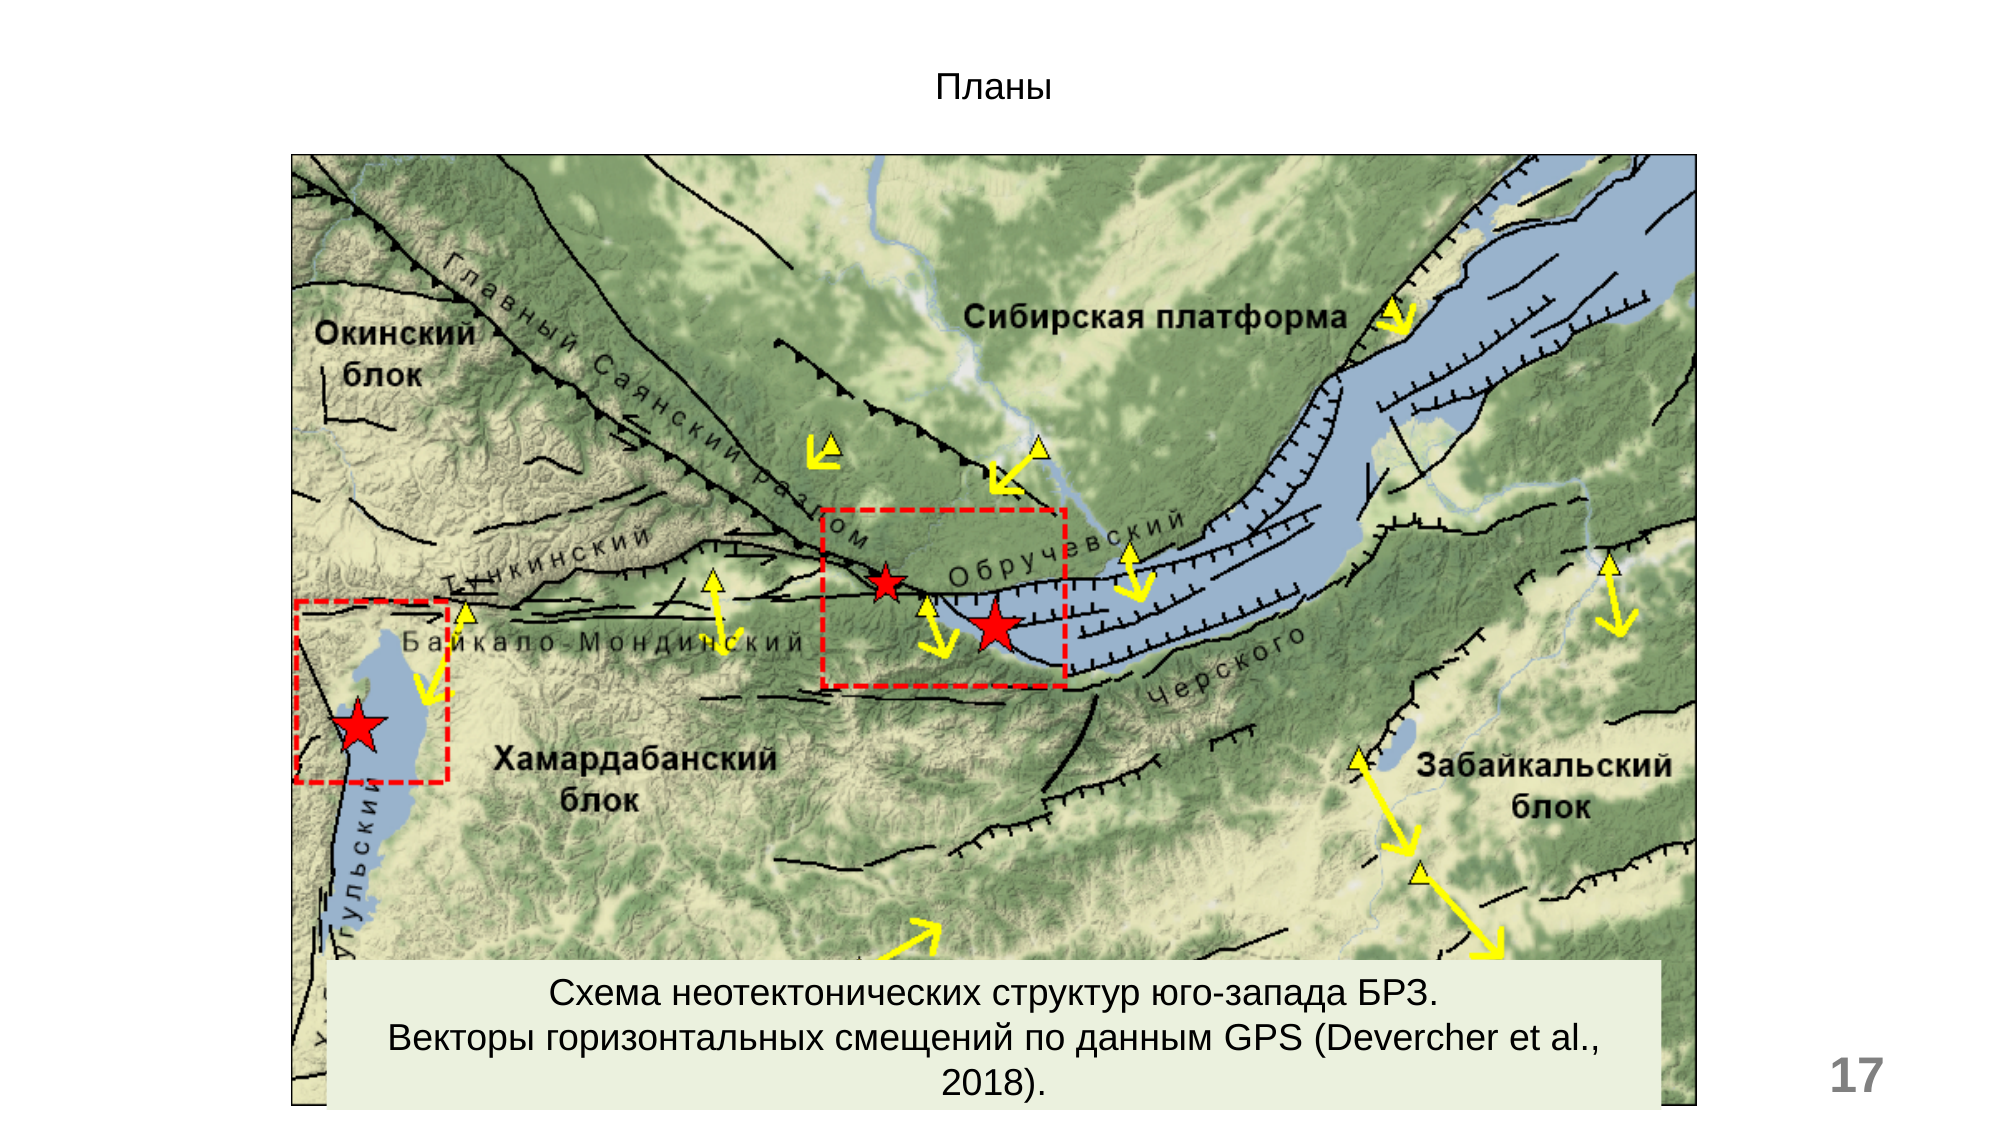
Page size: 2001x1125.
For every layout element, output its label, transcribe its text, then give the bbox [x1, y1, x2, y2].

slide_number 17 [1702, 1042, 1900, 1103]
picture [290, 154, 1698, 1107]
text_box Планы [920, 54, 1068, 115]
